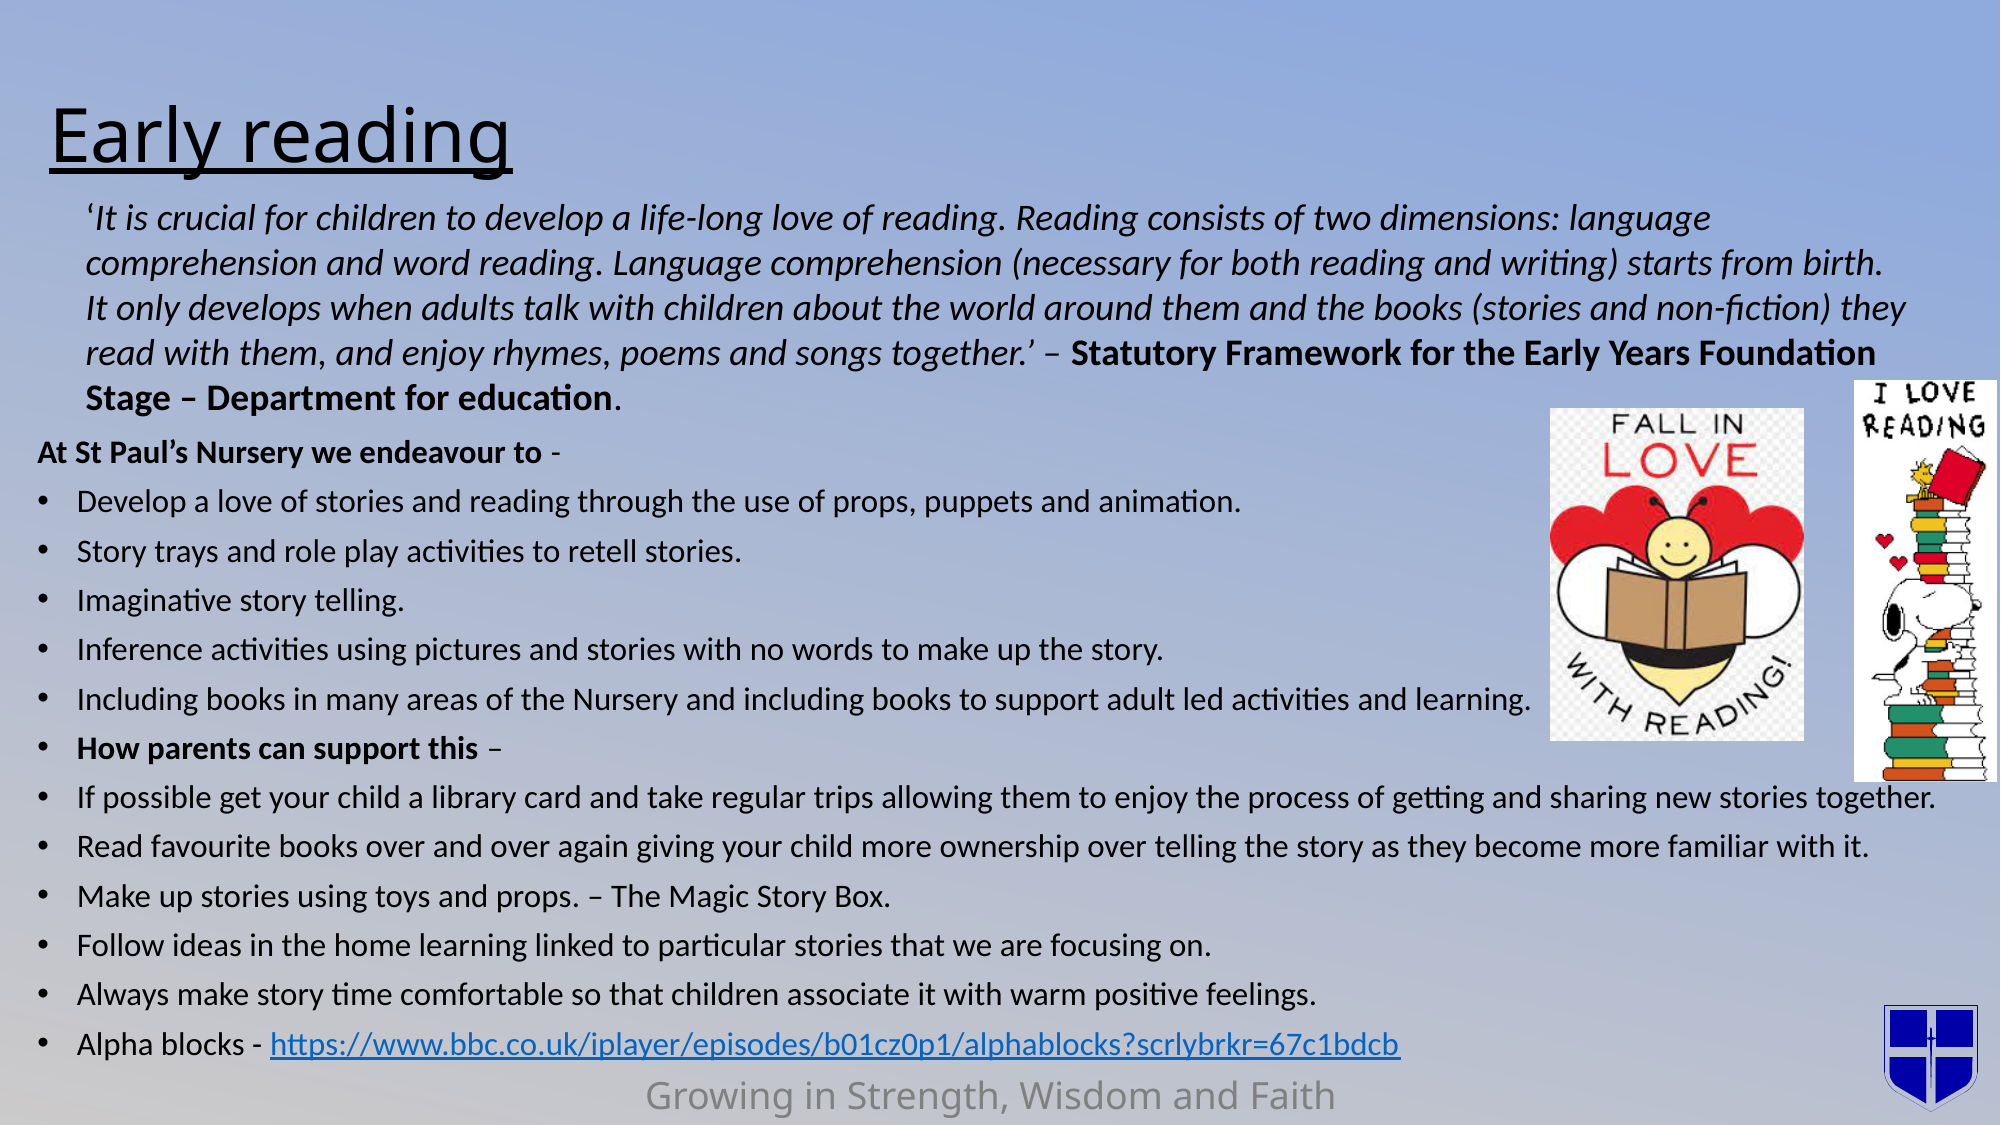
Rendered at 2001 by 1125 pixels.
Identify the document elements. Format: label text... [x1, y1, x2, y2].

text_box Growing in Strength, Wisdom and Faith [630, 1064, 1352, 1125]
text_box ‘It is crucial for children to develop a life-long love of reading. Reading consists of two dimensions: language comprehension and word reading. Language comprehension (necessary for both reading and writing) starts from birth. It only develops when adults talk with children about the world around them and the books (stories and non-fiction) they read with them, and enjoy rhymes, poems and songs together.’ – Statutory Framework for the Early Years Foundation Stage – Department for education. [70, 185, 1929, 425]
picture [1883, 1004, 1979, 1113]
list At St Paul’s Nursery we endeavour to - Develop a love of stories and reading through the use of props, puppets and animation. Story trays and role play activities to retell stories. Imaginative story telling. Inference activities using pictures and stories with no words to make up the story. Including books in many areas of the Nursery and including books to support adult led activities and learning. How parents can support this – If possible get your child a library card and take regular trips allowing them to enjoy the process of getting and sharing new stories together. Read favourite books over and over again giving your child more ownership over telling the story as they become more familiar with it. Make up stories using toys and props. – The Magic Story Box. Follow ideas in the home learning linked to particular stories that we are focusing on. Always make story time comfortable so that children associate it with warm positive feelings. Alpha blocks - https://www.bbc.co.uk/iplayer/episodes/b01cz0p1/alphablocks?scrlybrkr=67c1bdcb [22, 427, 1961, 1094]
picture [1550, 408, 1804, 741]
picture [1853, 380, 1997, 782]
title Early reading [34, 31, 1834, 246]
